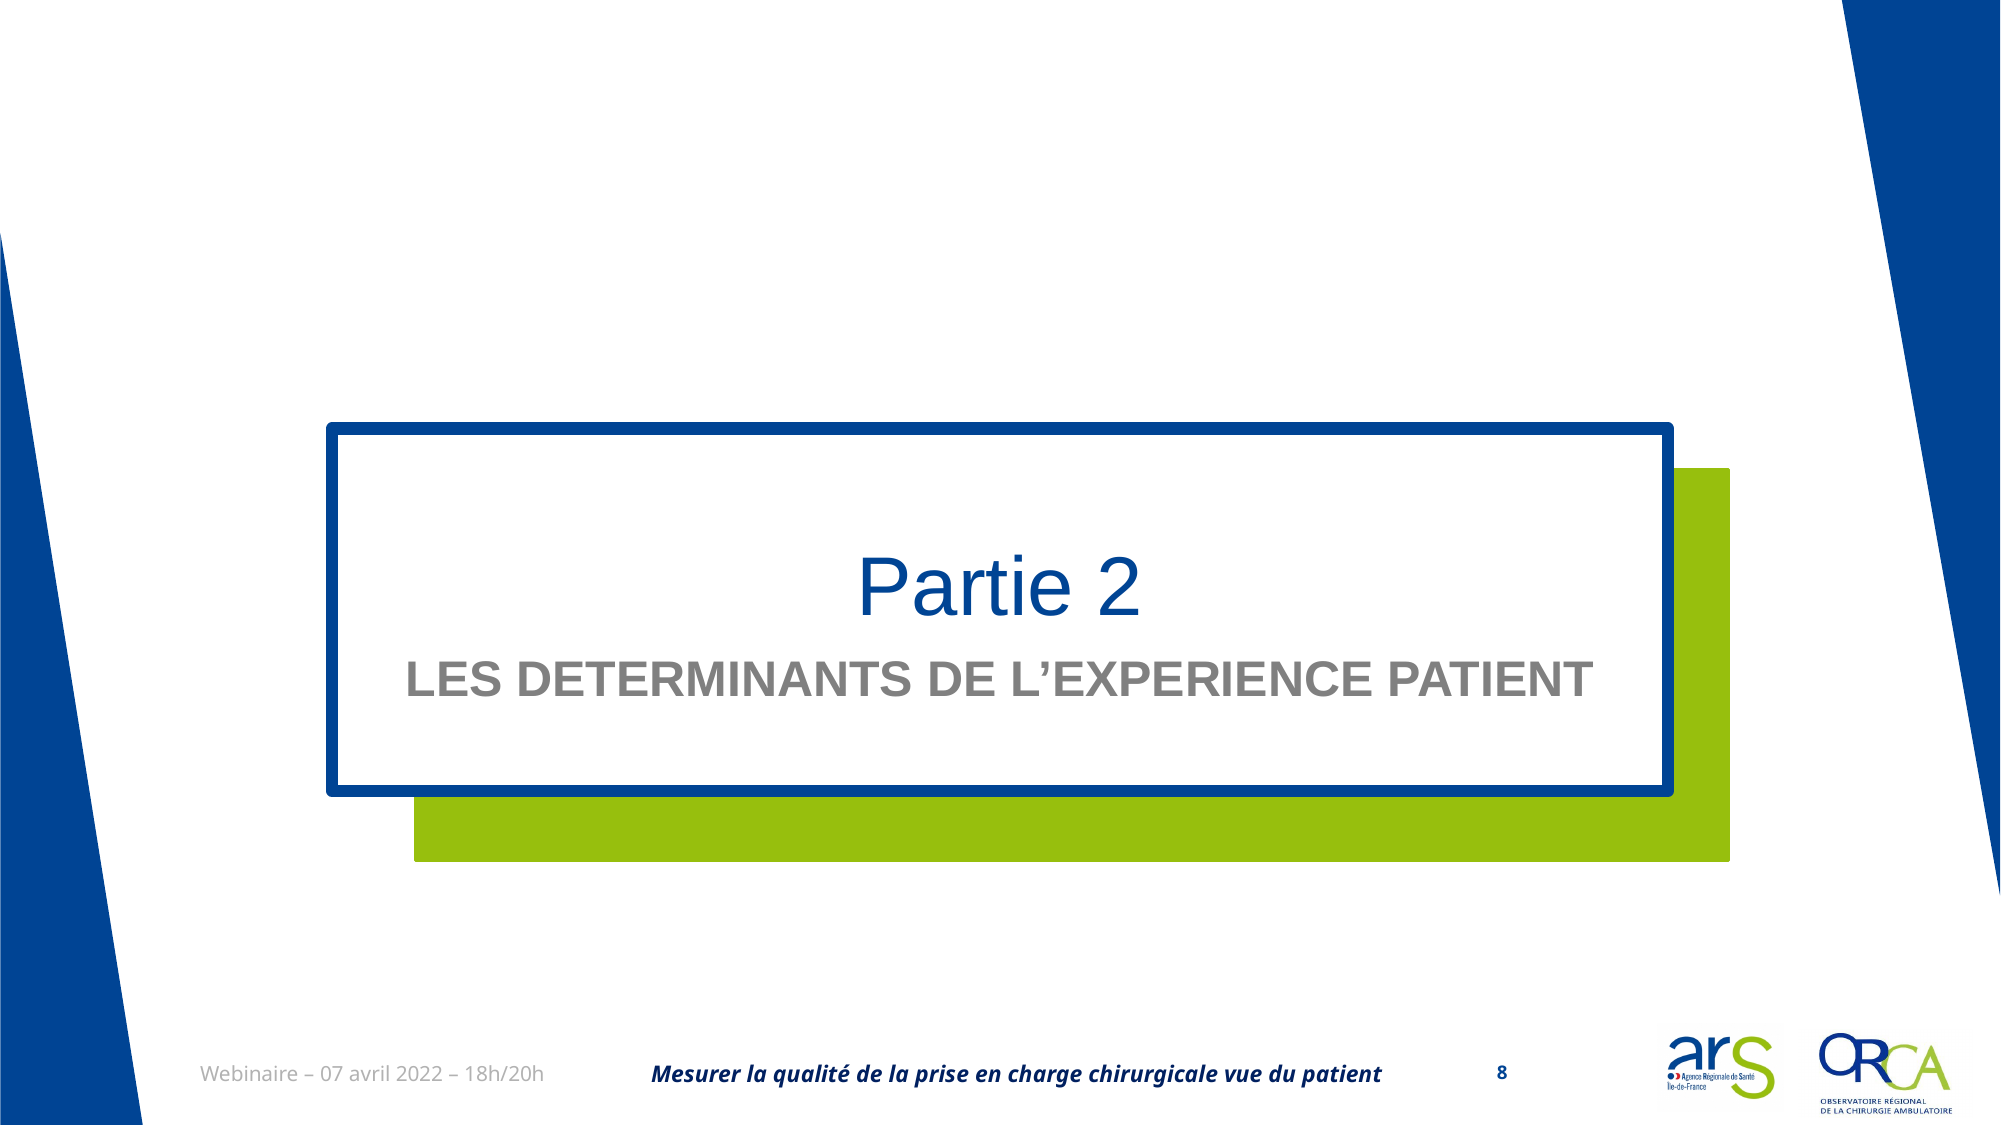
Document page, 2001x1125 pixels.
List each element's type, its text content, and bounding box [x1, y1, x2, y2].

title Partie 2 [332, 428, 1668, 639]
picture [1798, 1029, 1973, 1118]
subtitle LES DETERMINANTS DE L’EXPERIENCE PATIENT [332, 639, 1668, 791]
slide_number Webinaire – 07 avril 2022 – 18h/20h [155, 1043, 590, 1104]
picture [1657, 1023, 1784, 1112]
footer Mesurer la qualité de la prise en charge chirurgicale vue du patient [623, 1043, 1411, 1104]
slide_number 8 [1411, 1043, 1523, 1104]
